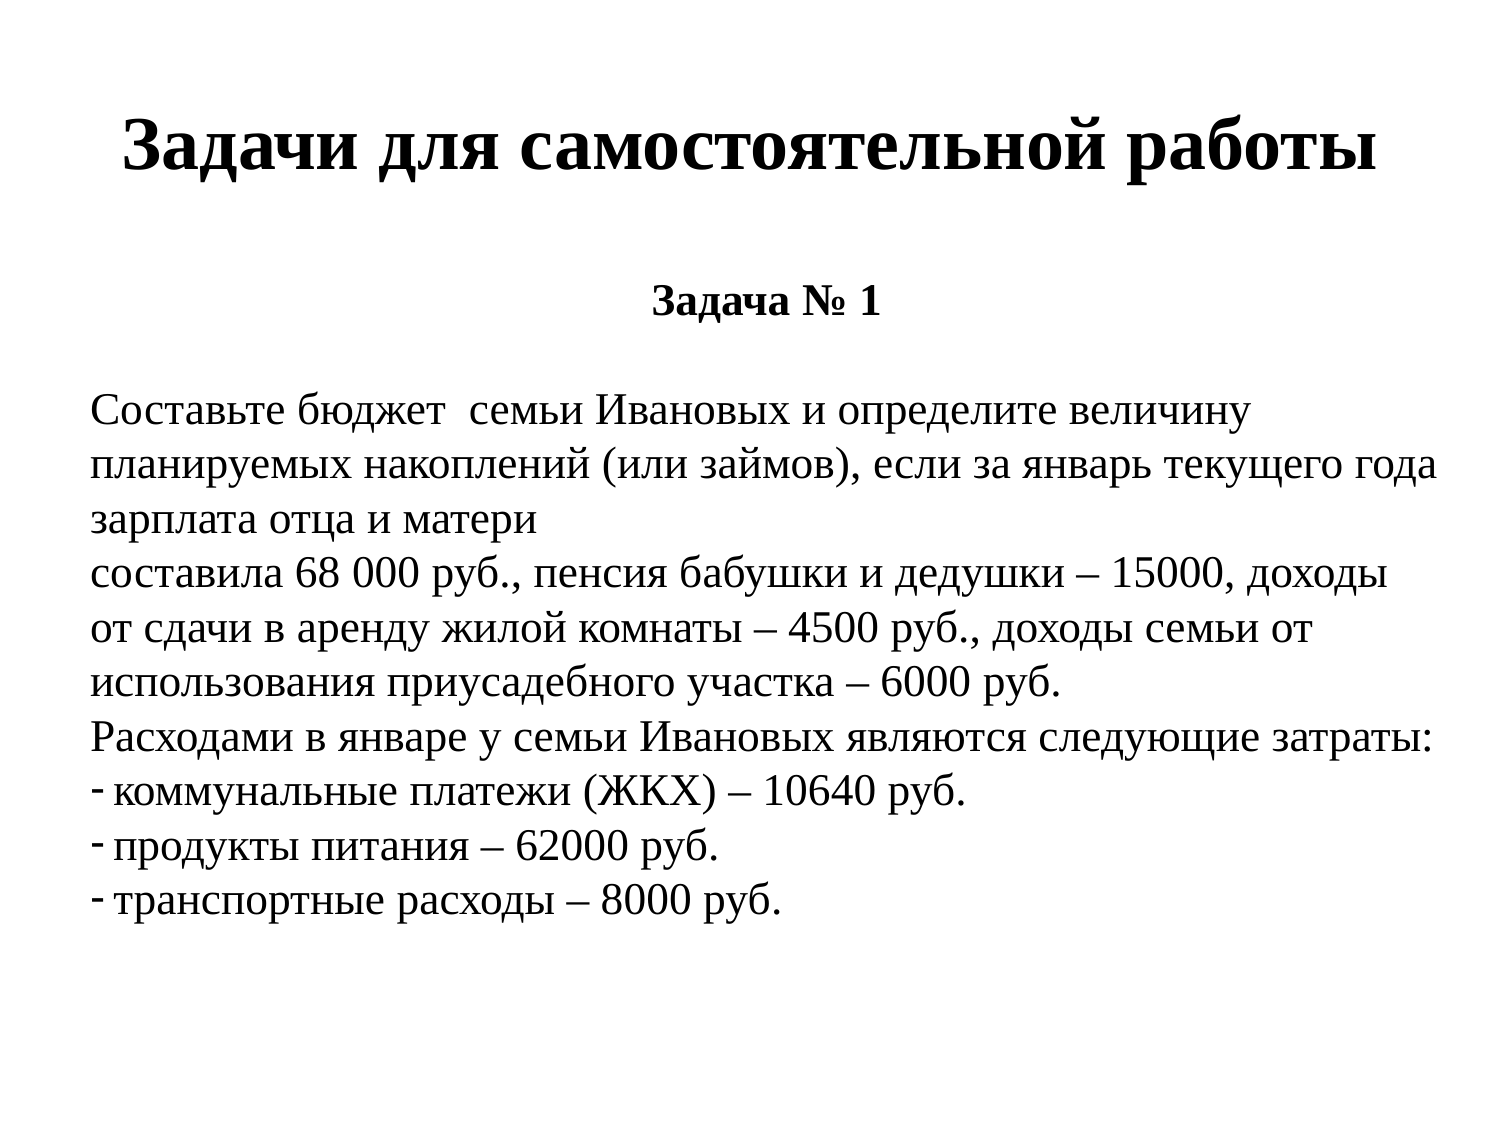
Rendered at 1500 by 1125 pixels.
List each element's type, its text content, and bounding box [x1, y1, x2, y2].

list Задача № 1 Составьте бюджет семьи Ивановых и определите величину планируемых накоплений (или займов), если за январь текущего года зарплата отца и матери составила 68 000 руб., пенсия бабушки и дедушки – 15000, доходы от сдачи в аренду жилой комнаты – 4500 руб., доходы семьи от использования приусадебного участка – 6000 руб. Расходами в январе у семьи Ивановых являются следующие затраты: коммунальные платежи (ЖКХ) – 10640 руб. продукты питания – 62000 руб. транспортные расходы – 8000 руб. [75, 262, 1459, 976]
title Задачи для самостоятельной работы [75, 45, 1425, 233]
